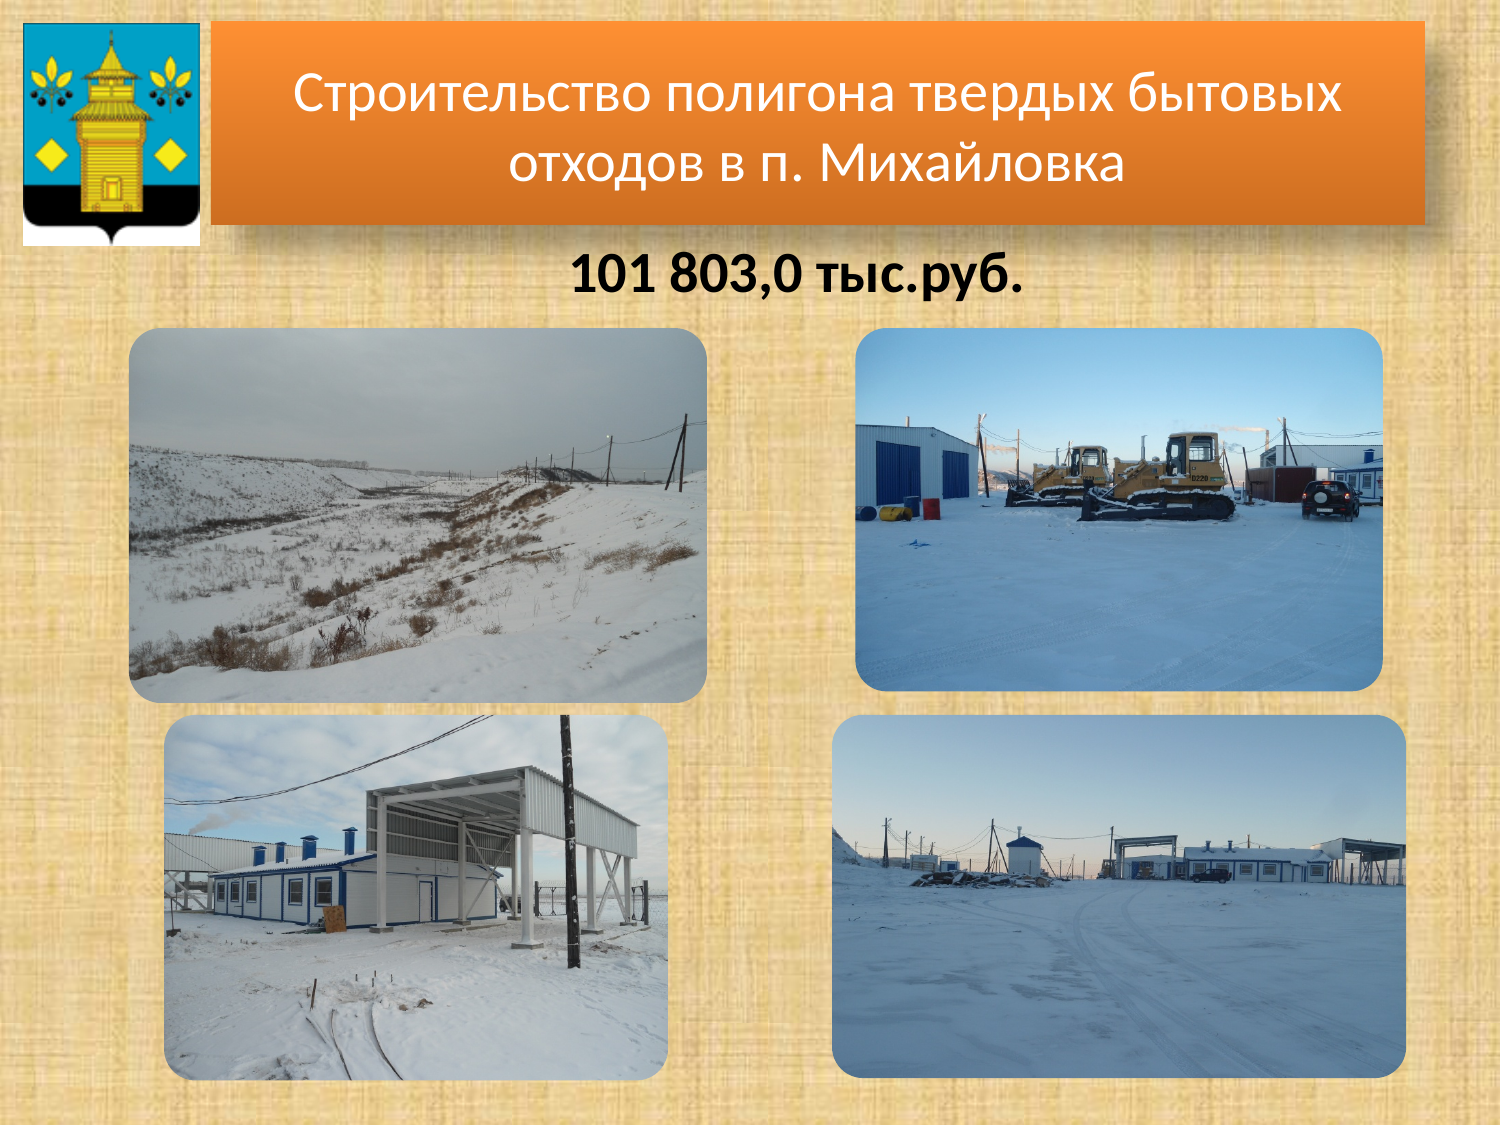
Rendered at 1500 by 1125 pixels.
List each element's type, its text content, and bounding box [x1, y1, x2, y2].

picture [0, 0, 1500, 1125]
text_box 101 803,0 тыс.руб. [537, 220, 1057, 318]
title Строительство полигона твердых бытовых отходов в п. Михайловка [210, 21, 1425, 225]
